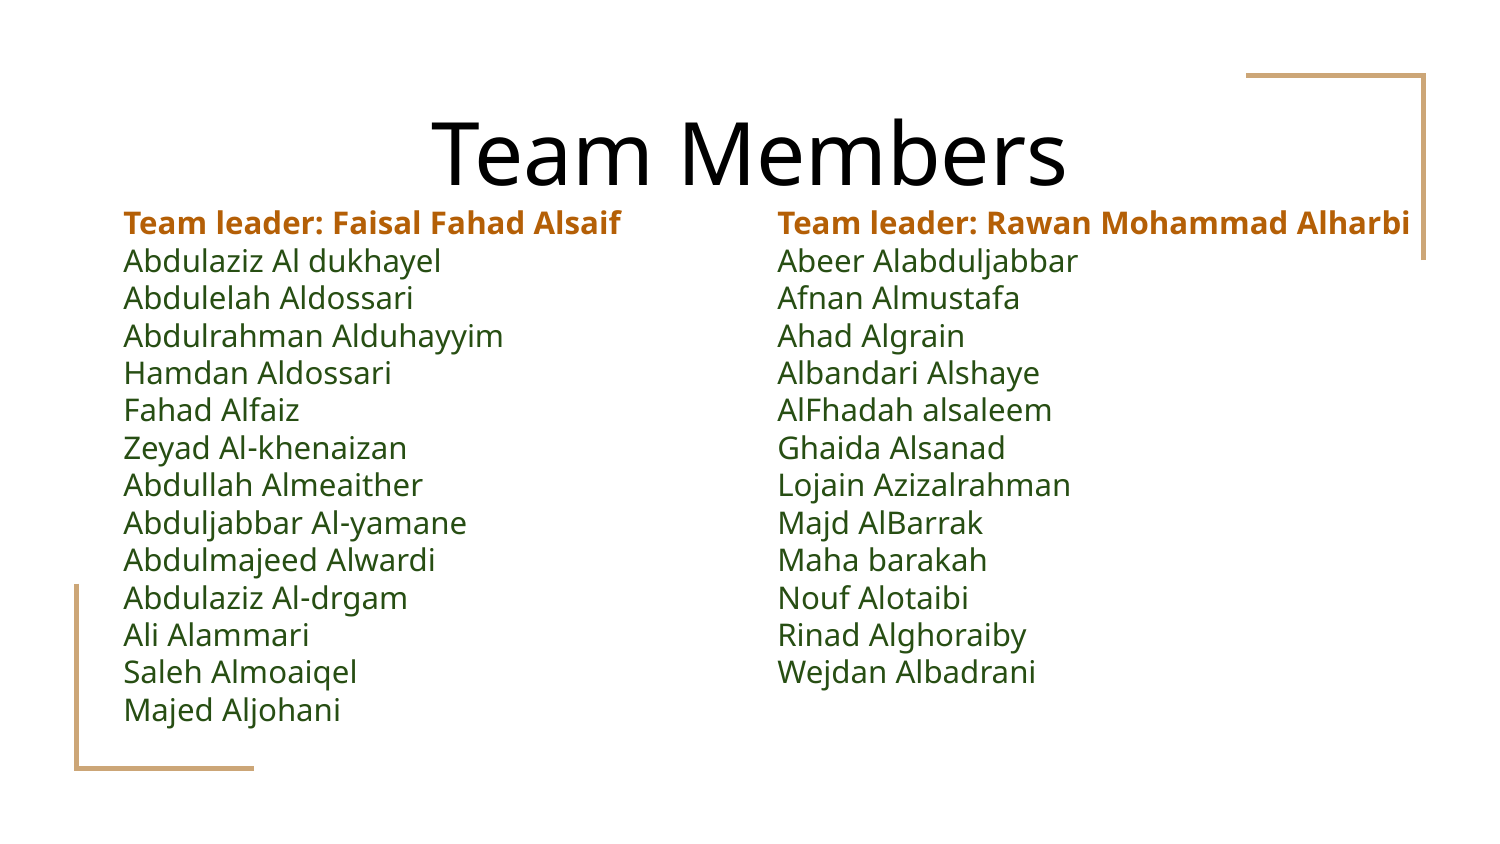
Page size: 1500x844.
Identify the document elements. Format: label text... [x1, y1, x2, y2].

text_box Team Members [149, 83, 1350, 224]
text_box ‏Team leader: Rawan Mohammad Alharbi Abeer Alabduljabbar Afnan Almustafa Ahad Algrain Albandari Alshaye AlFhadah alsaleem Ghaida Alsanad Lojain Azizalrahman Majd AlBarrak Maha barakah Nouf Alotaibi Rinad Alghoraiby Wejdan Albadrani [762, 188, 1468, 764]
text_box ‏Team leader: Faisal Fahad Alsaif Abdulaziz Al dukhayel Abdulelah Aldossari ‏Abdulrahman Alduhayyim ‏Hamdan Aldossari ‏Fahad Alfaiz ‏Zeyad Al-khenaizan ‏Abdullah Almeaither Abduljabbar Al-yamane Abdulmajeed Alwardi ‏Abdulaziz Al-drgam Ali Alammari ‏Saleh Almoaiqel ‏Majed Aljohani [108, 188, 711, 764]
